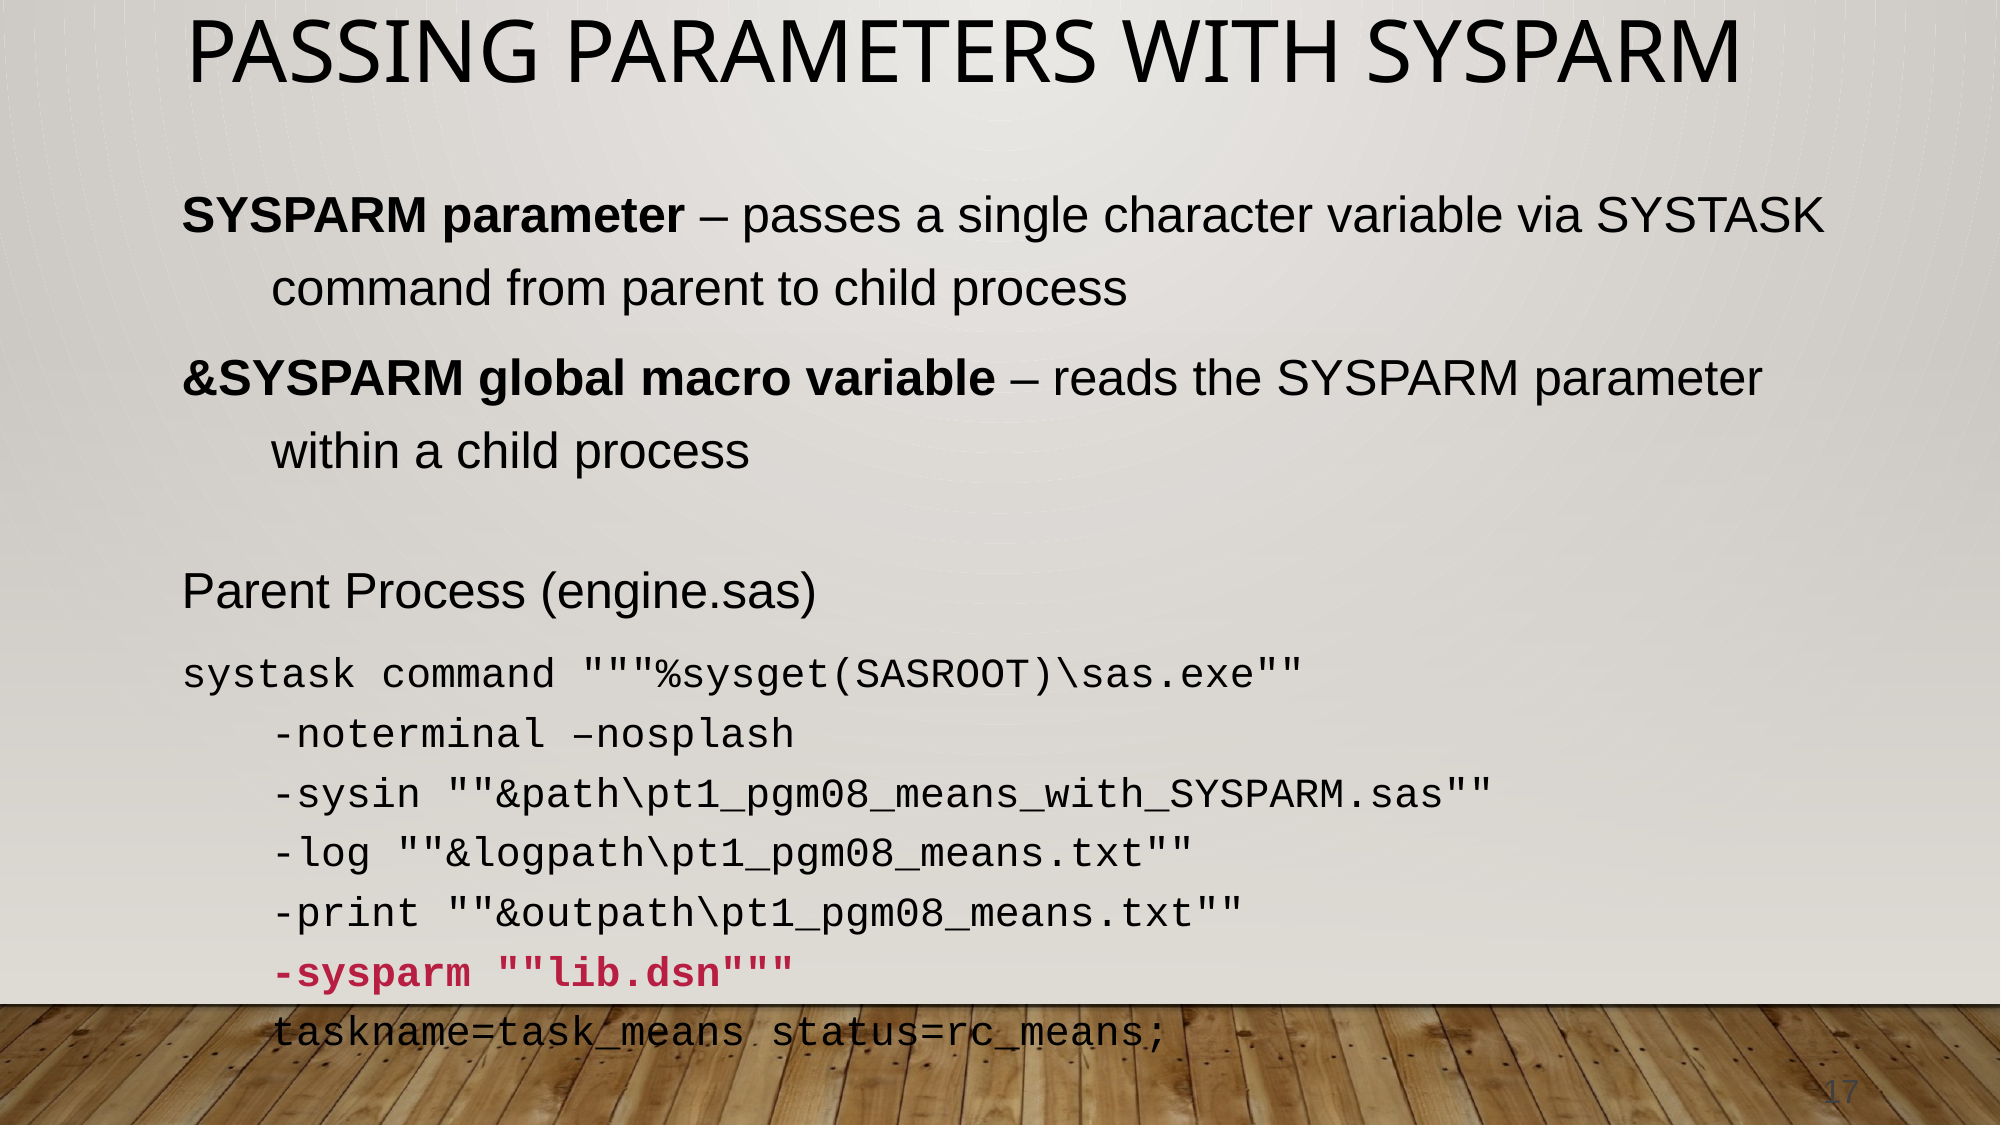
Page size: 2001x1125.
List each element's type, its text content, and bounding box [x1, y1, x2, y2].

title Passing Parameters with SYSPARM [170, 0, 1834, 130]
picture [0, 1004, 2000, 1125]
list SYSPARM parameter – passes a single character variable via SYSTASK command from parent to child process &SYSPARM global macro variable – reads the SYSPARM parameter within a child process Parent Process (engine.sas) systask command """%sysget(SASROOT)\sas.exe"" -noterminal –nosplash -sysin ""&path\pt1_pgm08_means_with_SYSPARM.sas"" -log ""&logpath\pt1_pgm08_means.txt"" -print ""&outpath\pt1_pgm08_means.txt"" -sysparm ""lib.dsn""" taskname=task_means status=rc_means; [166, 162, 1867, 1063]
